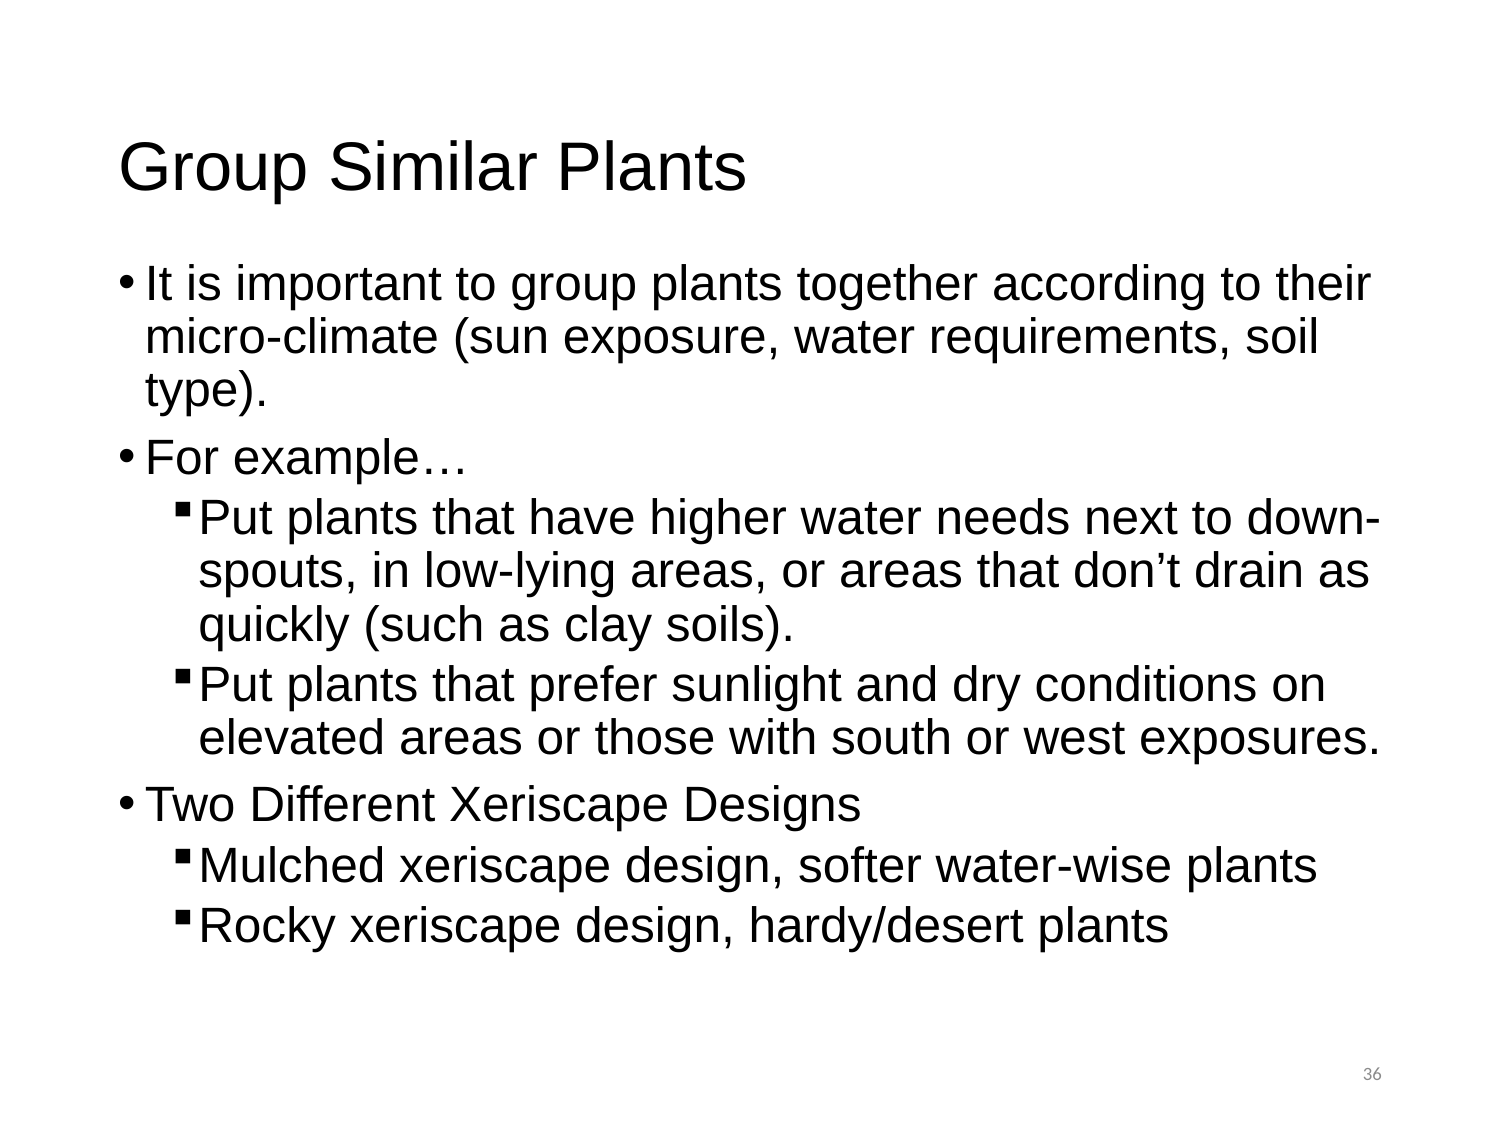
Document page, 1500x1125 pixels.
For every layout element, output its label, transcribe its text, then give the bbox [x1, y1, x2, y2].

slide_number 36 [1059, 1042, 1397, 1103]
list It is important to group plants together according to their micro-climate (sun exposure, water requirements, soil type). For example… Put plants that have higher water needs next to down-spouts, in low-lying areas, or areas that don’t drain as quickly (such as clay soils). Put plants that prefer sunlight and dry conditions on elevated areas or those with south or west exposures. Two Different Xeriscape Designs Mulched xeriscape design, softer water-wise plants Rocky xeriscape design, hardy/desert plants [103, 249, 1397, 1014]
title Group Similar Plants [103, 59, 1397, 249]
